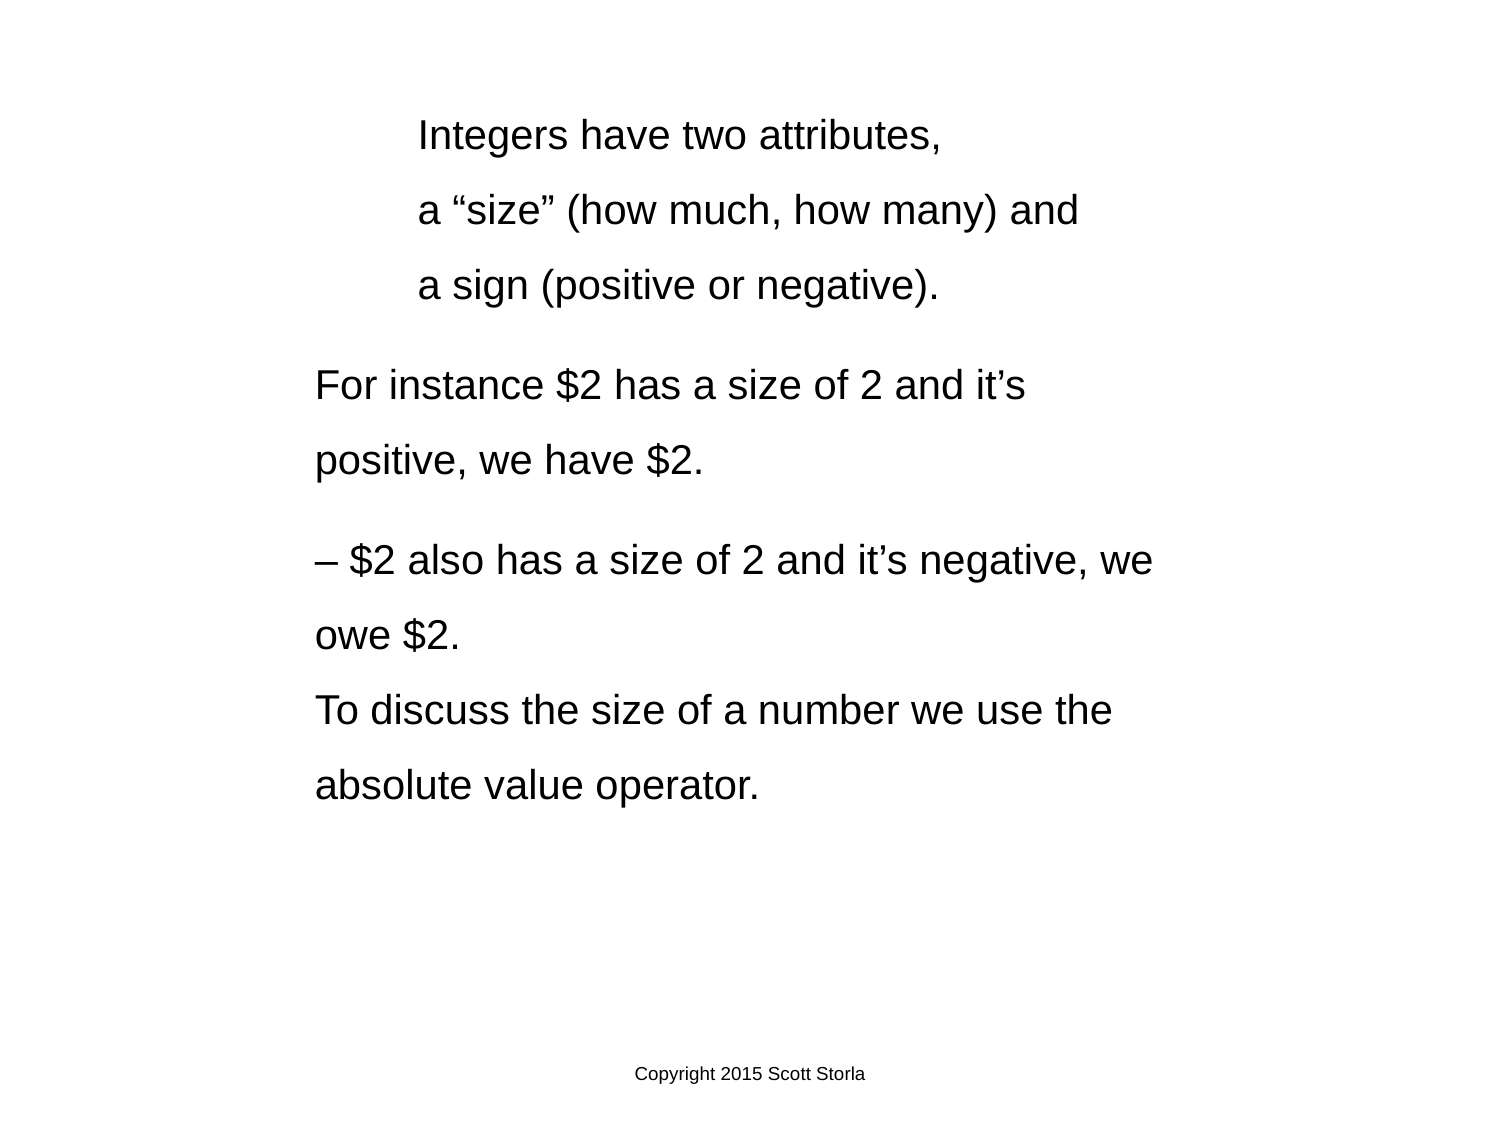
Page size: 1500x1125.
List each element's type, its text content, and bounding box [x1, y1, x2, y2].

list Integers have two attributes, a “size” (how much, how many) and a sign (positive or negative). For instance $2 has a size of 2 and it’s positive, we have $2. – $2 also has a size of 2 and it’s negative, we owe $2. To discuss the size of a number we use the absolute value operator. [300, 75, 1188, 838]
footer Copyright 2015 Scott Storla [512, 1042, 988, 1103]
